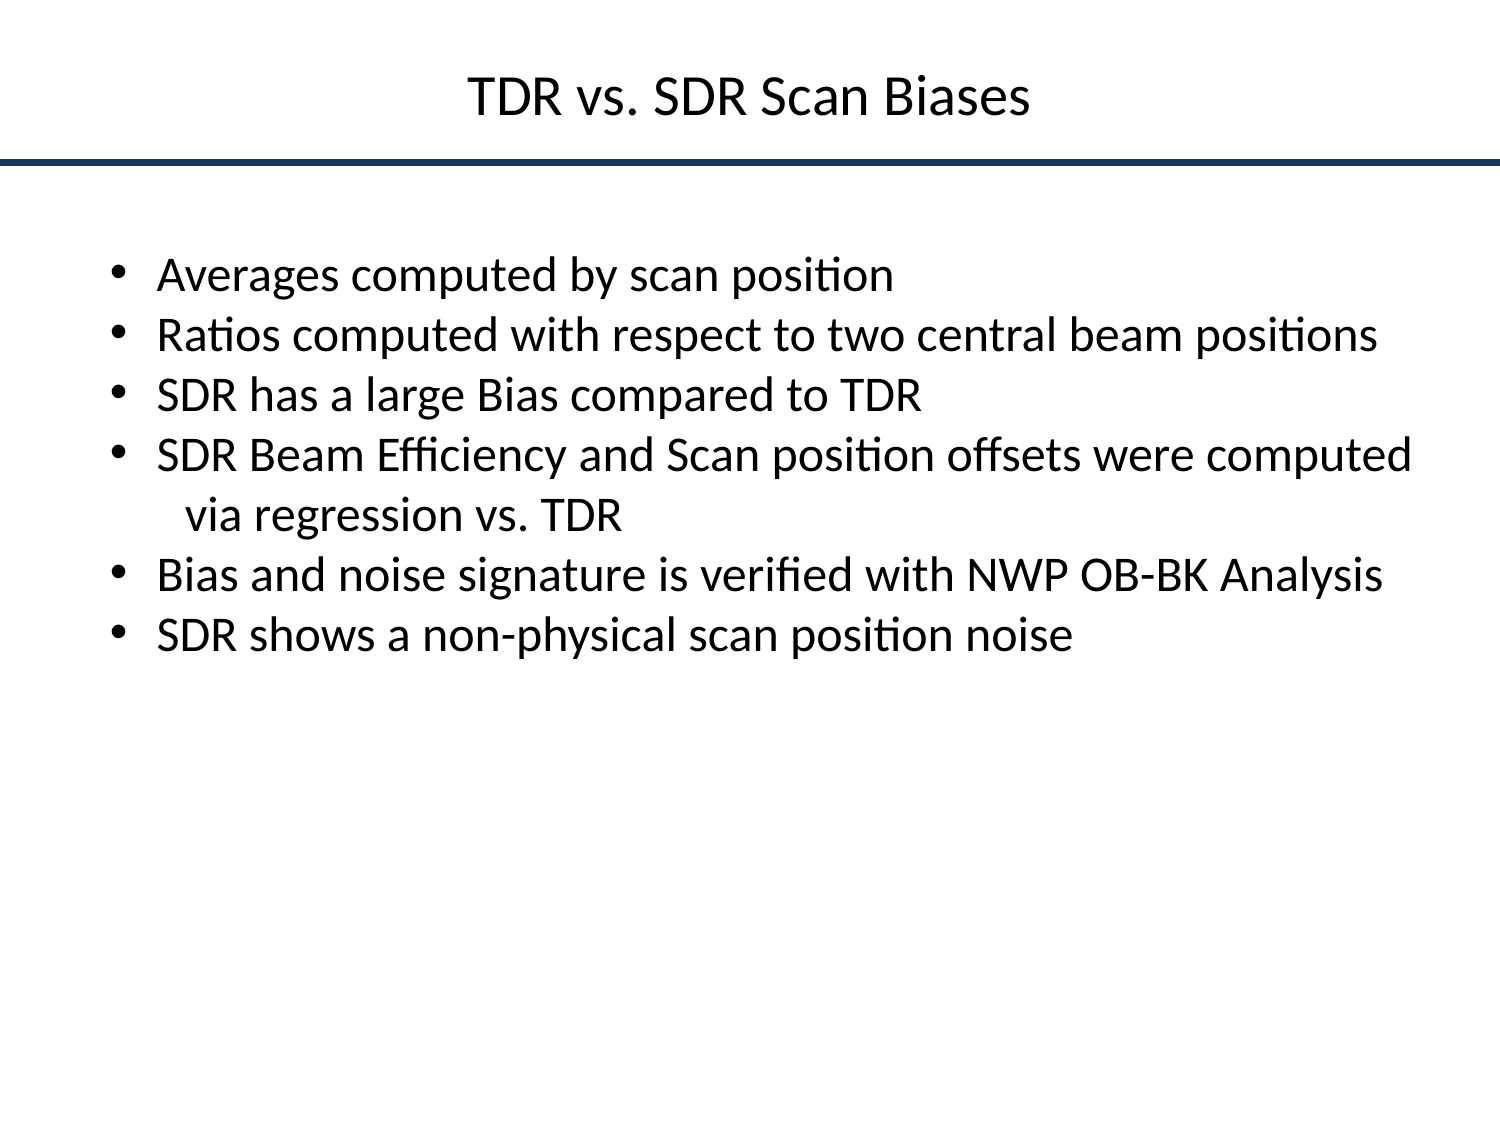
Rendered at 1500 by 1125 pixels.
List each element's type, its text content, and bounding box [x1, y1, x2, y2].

text_box Averages computed by scan position Ratios computed with respect to two central beam positions SDR has a large Bias compared to TDR SDR Beam Efficiency and Scan position offsets were computed via regression vs. TDR Bias and noise signature is verified with NWP OB-BK Analysis SDR shows a non-physical scan position noise [94, 233, 1429, 669]
text_box TDR vs. SDR Scan Biases [452, 50, 1047, 135]
